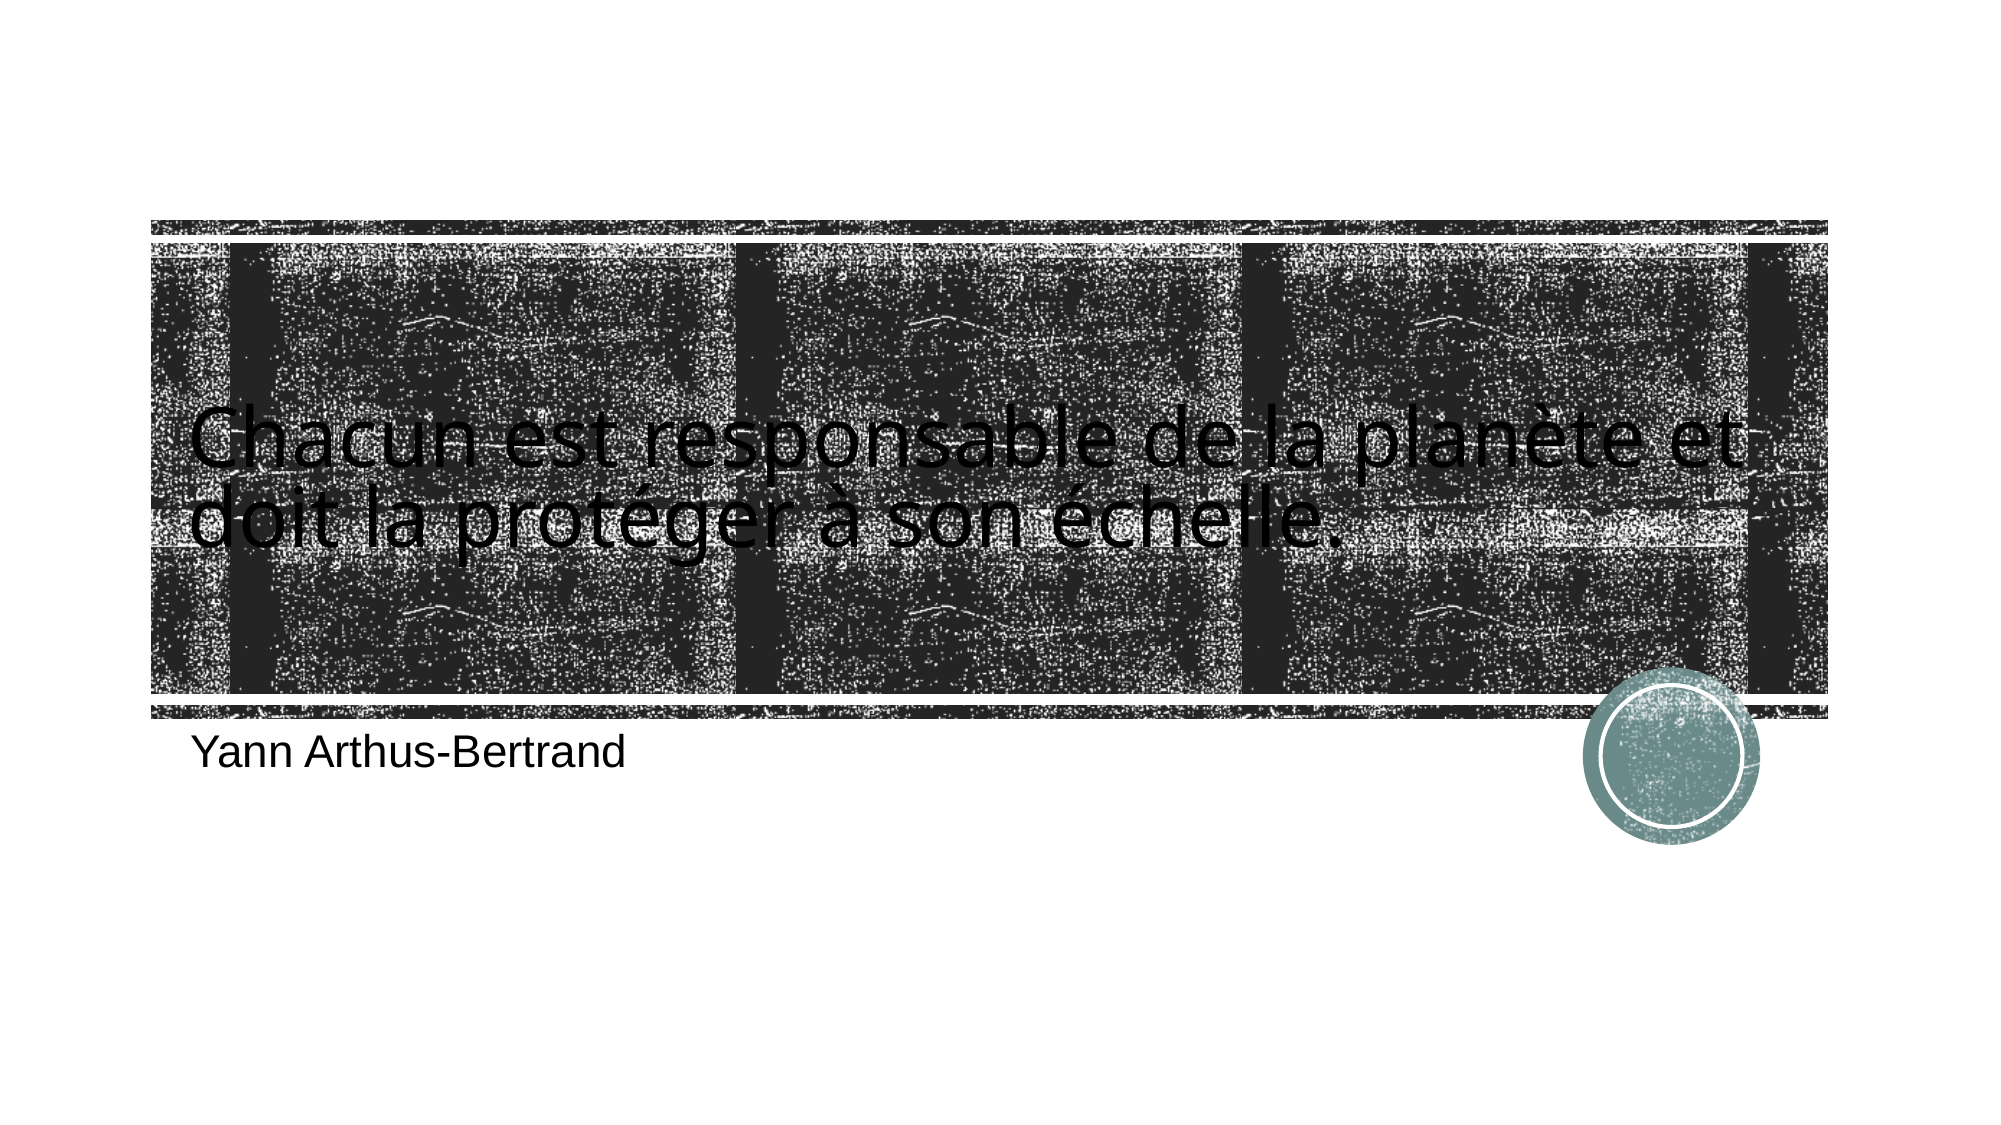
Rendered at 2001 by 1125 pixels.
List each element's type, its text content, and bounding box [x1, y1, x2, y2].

title Chacun est responsable de la planète et doit la protéger à son échelle. [172, 234, 1808, 733]
subtitle Yann Arthus-Bertrand [175, 720, 1470, 896]
